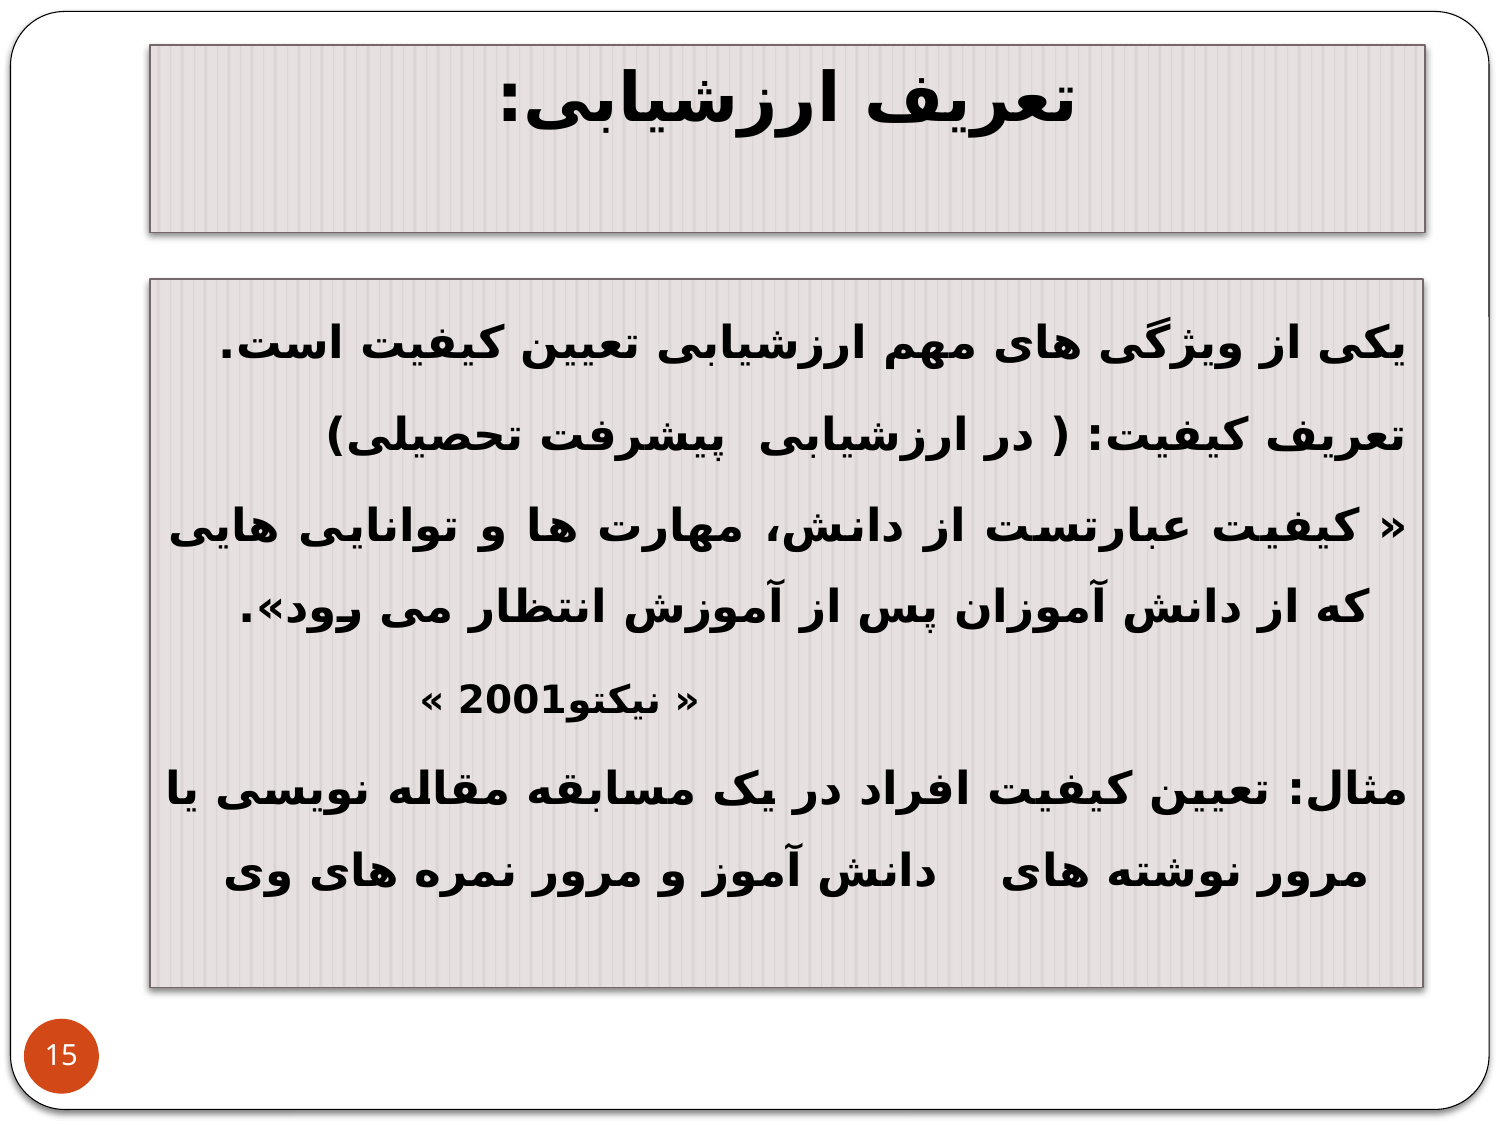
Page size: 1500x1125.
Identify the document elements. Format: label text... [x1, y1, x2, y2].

slide_number 15 [23, 1018, 99, 1094]
title تعریف ارزشیابی: [149, 44, 1426, 233]
list یکی از ویژگی های مهم ارزشیابی تعیین کیفیت است. تعریف کیفیت: ( در ارزشیابی پیشرفت تحصیلی) « کیفیت عبارتست از دانش، ‌مهارت ها و توانایی هایی که از دانش آموزان پس از آموزش انتظار می رود». « نیکتو2001 » مثال: تعیین کیفیت افراد در یک مسابقه مقاله نویسی یا مرور نوشته های دانش آموز و مرور نمره های وی [149, 278, 1424, 988]
